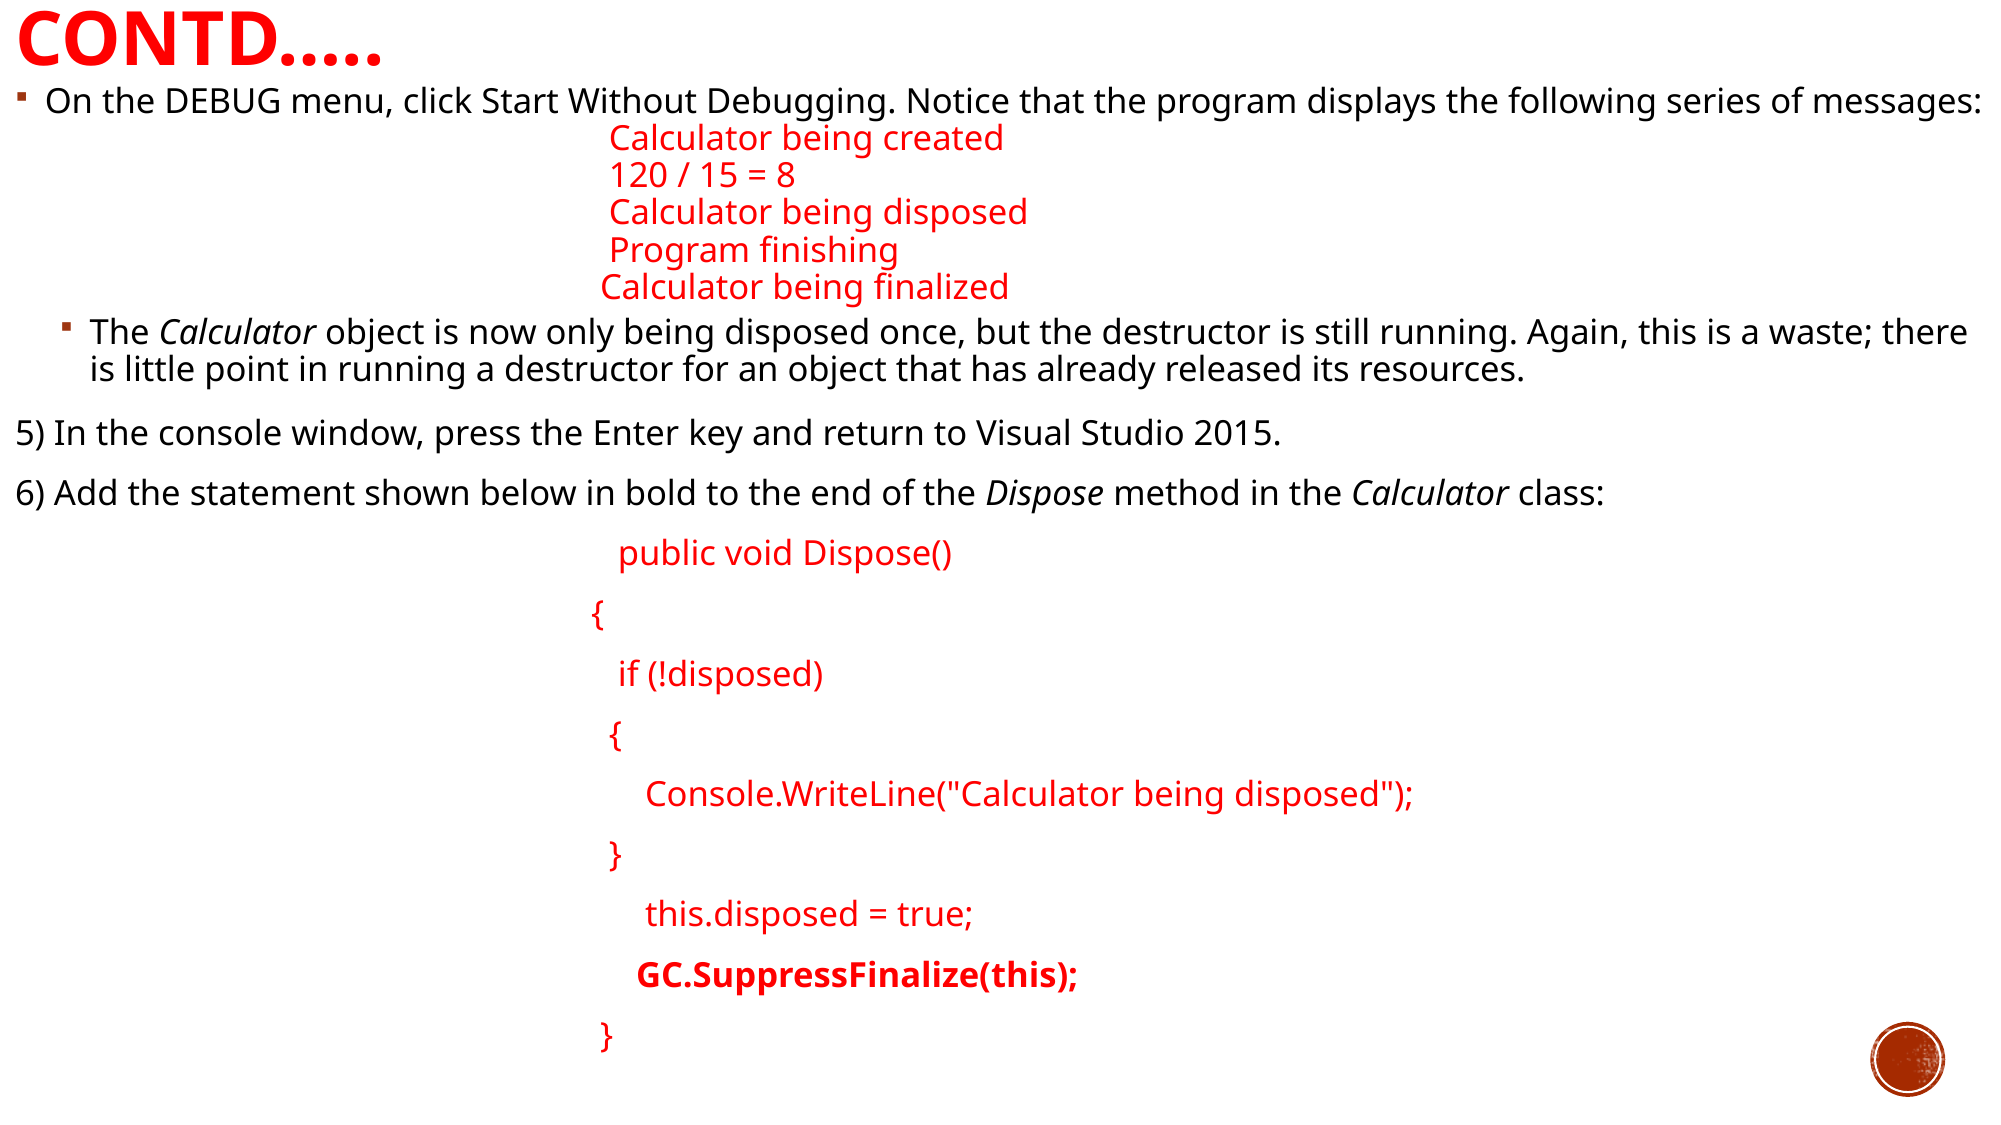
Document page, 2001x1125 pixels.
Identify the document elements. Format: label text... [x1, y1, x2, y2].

title Contd….. [0, 5, 1984, 76]
list On the DEBUG menu, click Start Without Debugging. Notice that the program displays the following series of messages: Calculator being created 120 / 15 = 8 Calculator being disposed Program finishing Calculator being finalized The Calculator object is now only being disposed once, but the destructor is still running. Again, this is a waste; there is little point in running a destructor for an object that has already released its resources. 5) In the console window, press the Enter key and return to Visual Studio 2015. 6) Add the statement shown below in bold to the end of the Dispose method in the Calculator class: public void Dispose() { if (!disposed) { Console.WriteLine("Calculator being disposed"); } this.disposed = true; GC.SuppressFinalize(this); } [0, 76, 2000, 1125]
